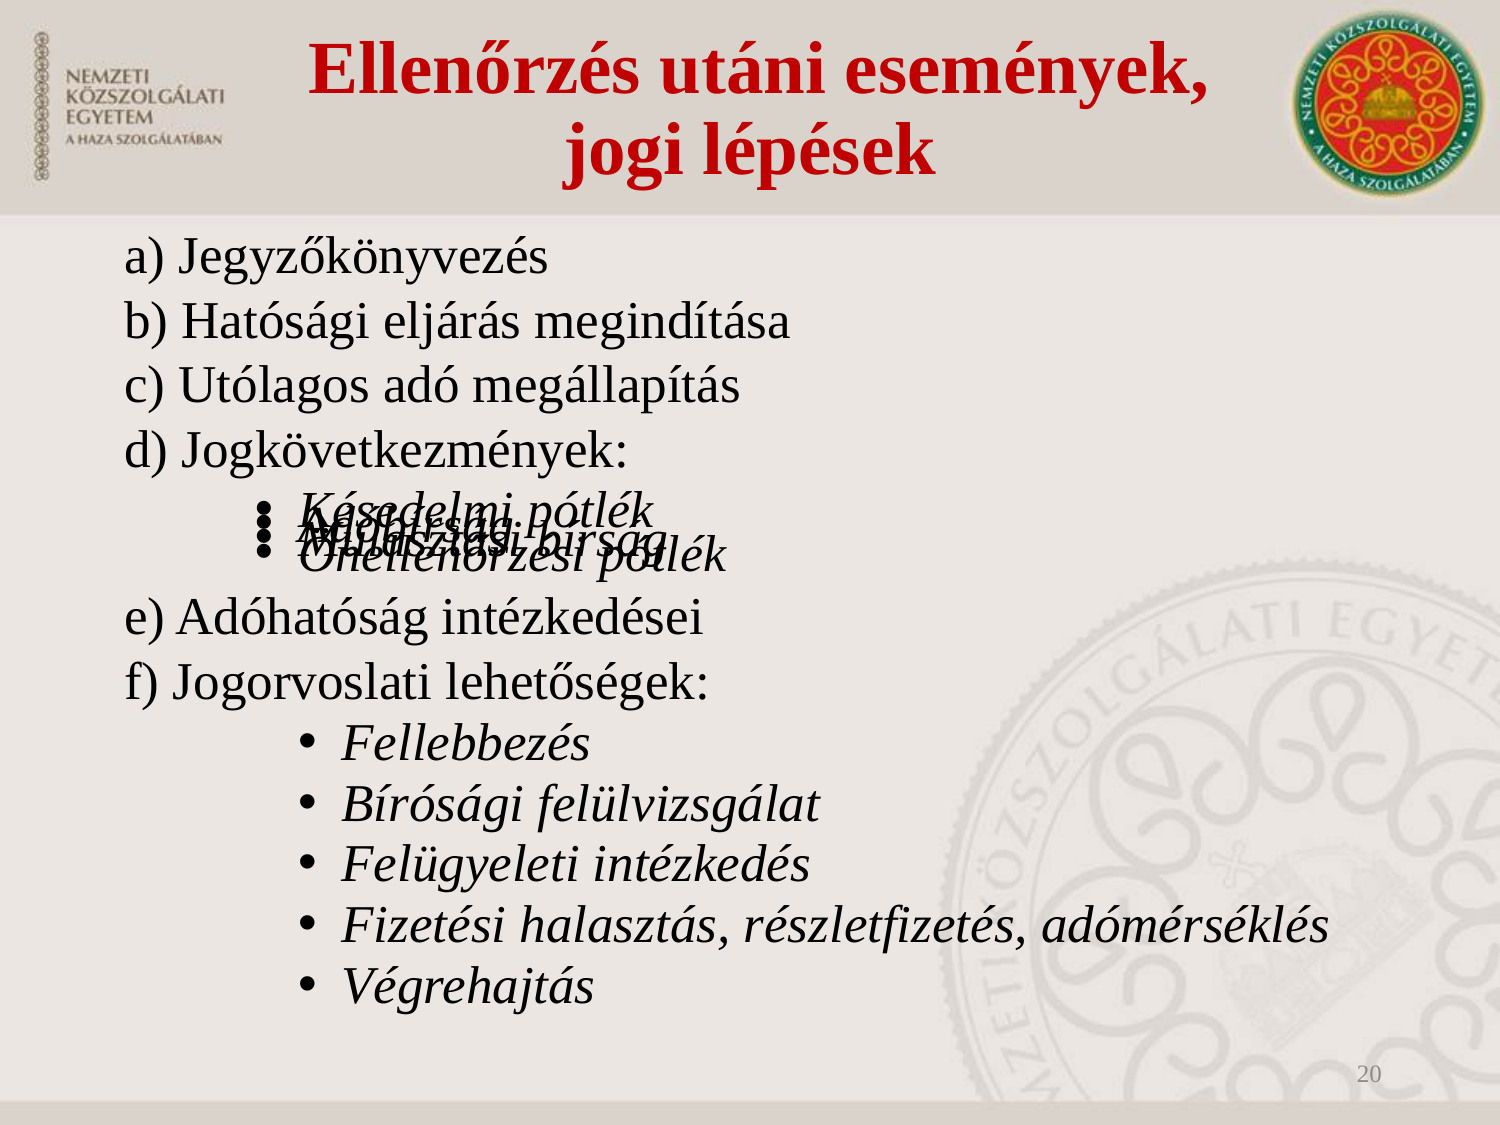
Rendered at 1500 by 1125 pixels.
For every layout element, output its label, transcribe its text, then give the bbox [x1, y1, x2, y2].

picture [0, 0, 1500, 1125]
list a) Jegyzőkönyvezés b) Hatósági eljárás megindítása c) Utólagos adó megállapítás d) Jogkövetkezmények: Késedelmi pótlék Adóbírság Mulasztási bírság Önellenőrzési pótlék e) Adóhatóság intézkedései f) Jogorvoslati lehetőségek: Fellebbezés Bírósági felülvizsgálat Felügyeleti intézkedés Fizetési halasztás, részletfizetés, adómérséklés Végrehajtás [109, 220, 1397, 1108]
slide_number 20 [1059, 1042, 1397, 1103]
title Ellenőrzés utáni események, jogi lépések [235, 0, 1284, 220]
